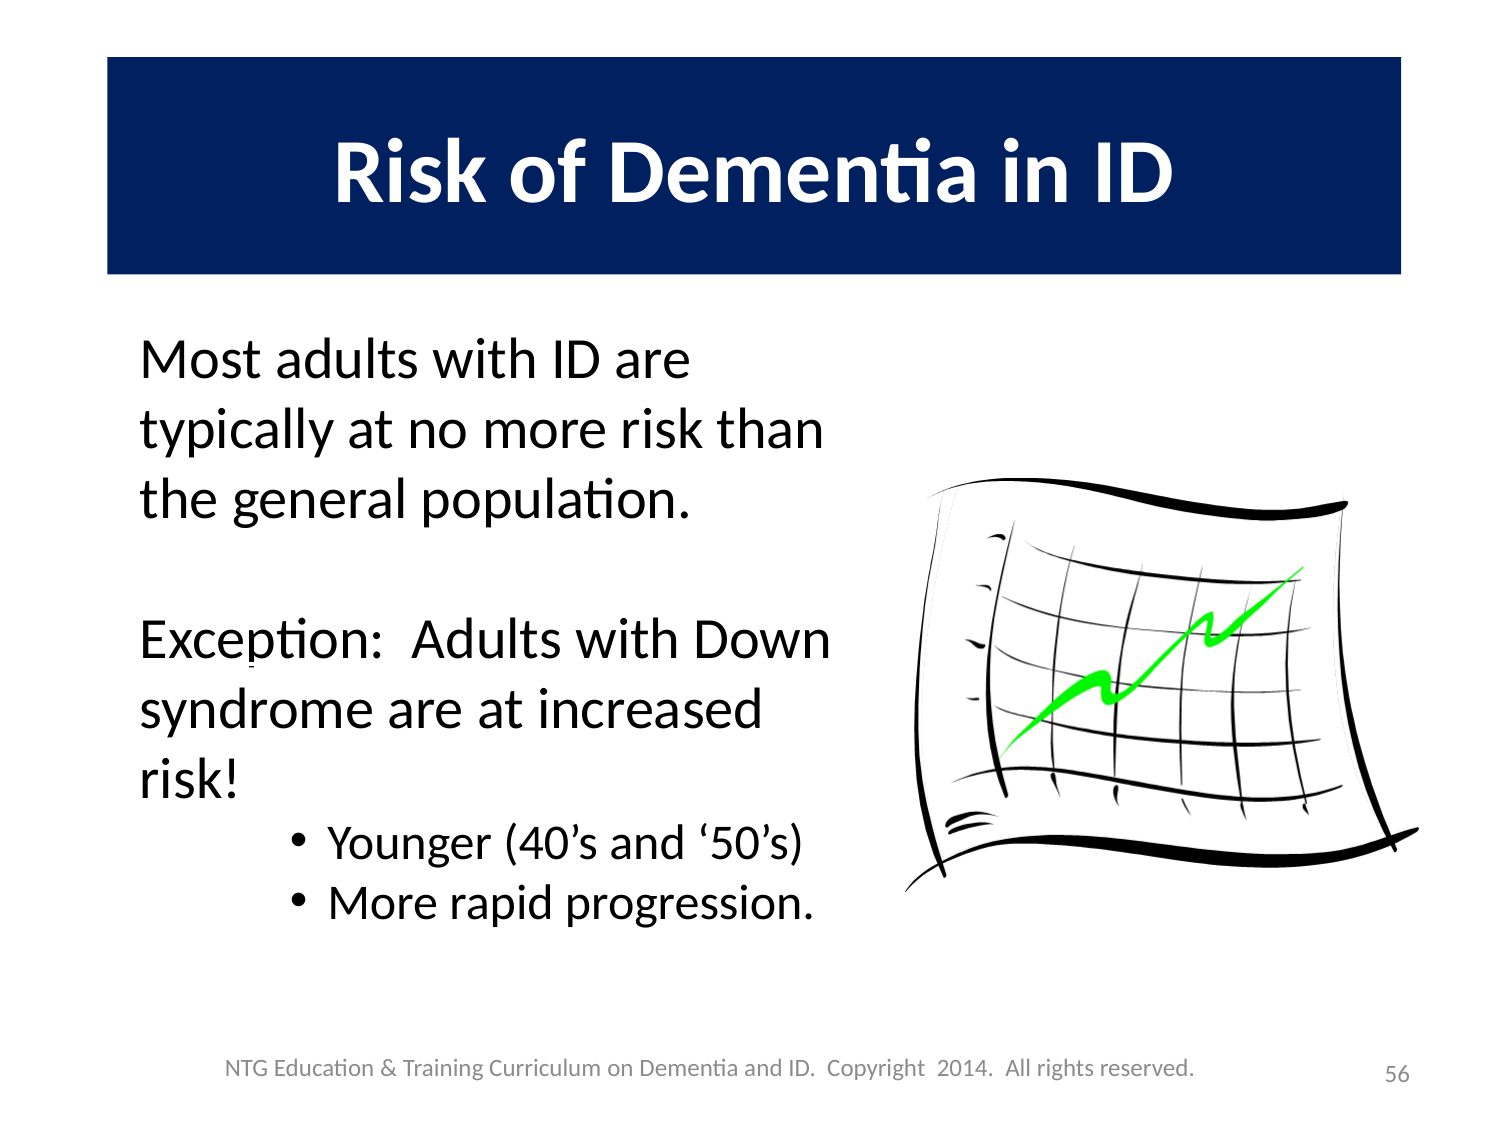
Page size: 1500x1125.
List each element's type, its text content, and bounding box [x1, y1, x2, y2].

text_box NTG Education & Training Curriculum on Dementia and ID. Copyright 2014. All rights reserved. [56, 1036, 1366, 1096]
text_box Risk of Dementia in ID [107, 57, 1402, 275]
text_box Most adults with ID are typically at no more risk than the general population. Exception: Adults with Down syndrome are at increased risk! Younger (40’s and ‘50’s) More rapid progression. [124, 312, 849, 932]
text_box 56 [1074, 1042, 1425, 1103]
picture [887, 476, 1420, 892]
